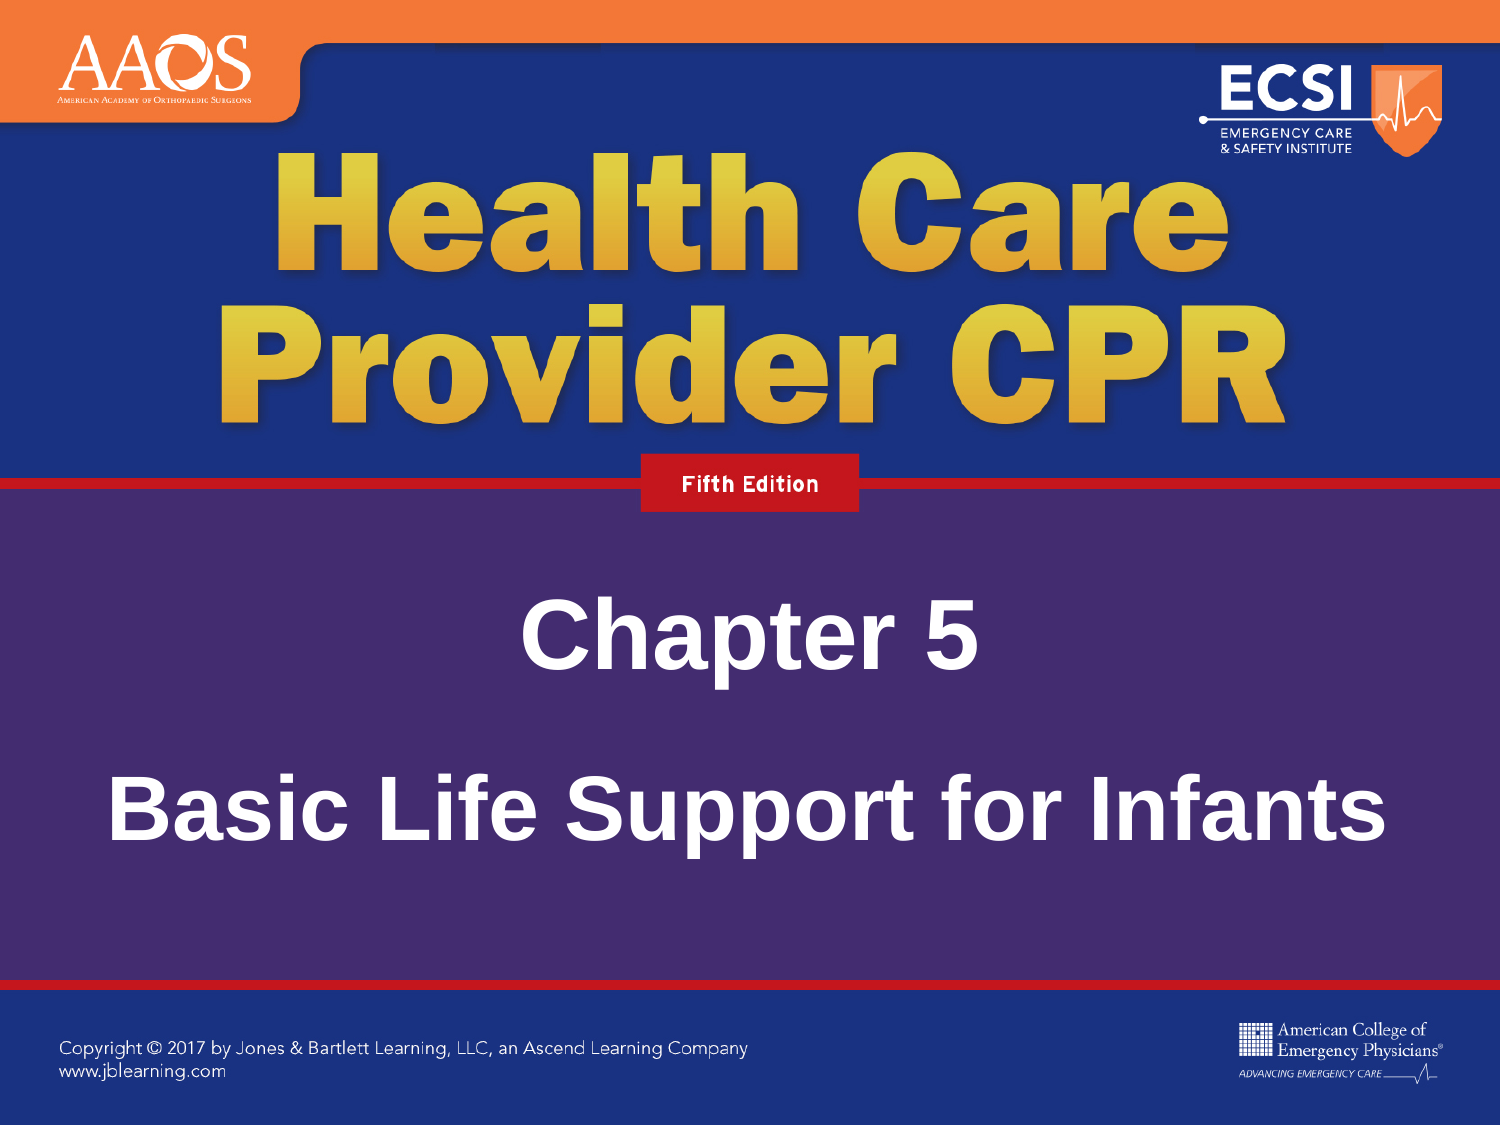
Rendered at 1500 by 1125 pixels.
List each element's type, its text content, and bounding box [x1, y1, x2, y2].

subtitle Basic Life Support for Infants [69, 741, 1428, 942]
picture [0, 0, 1500, 1125]
title Chapter 5 [112, 538, 1388, 721]
